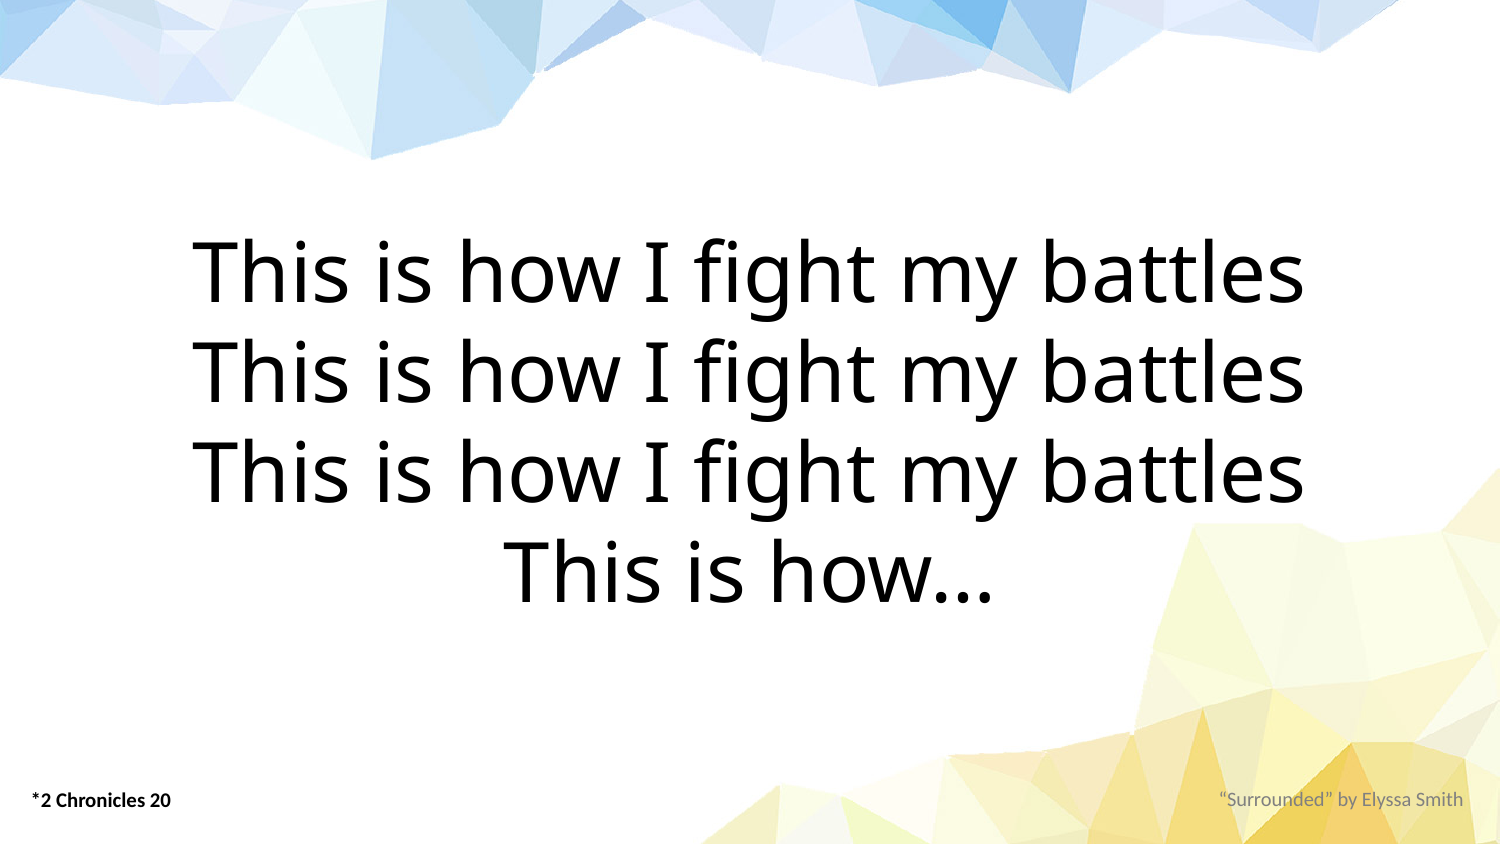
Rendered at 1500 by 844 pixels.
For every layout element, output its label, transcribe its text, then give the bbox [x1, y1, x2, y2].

text_box *2 Chronicles 20 [15, 779, 186, 819]
text_box This is how I fight my battles This is how I fight my battles This is how I fight my battles This is how… [0, 212, 1500, 627]
picture [0, 0, 1500, 212]
text_box “Surrounded” by Elyssa Smith [1203, 779, 1479, 819]
picture [0, 627, 1500, 844]
